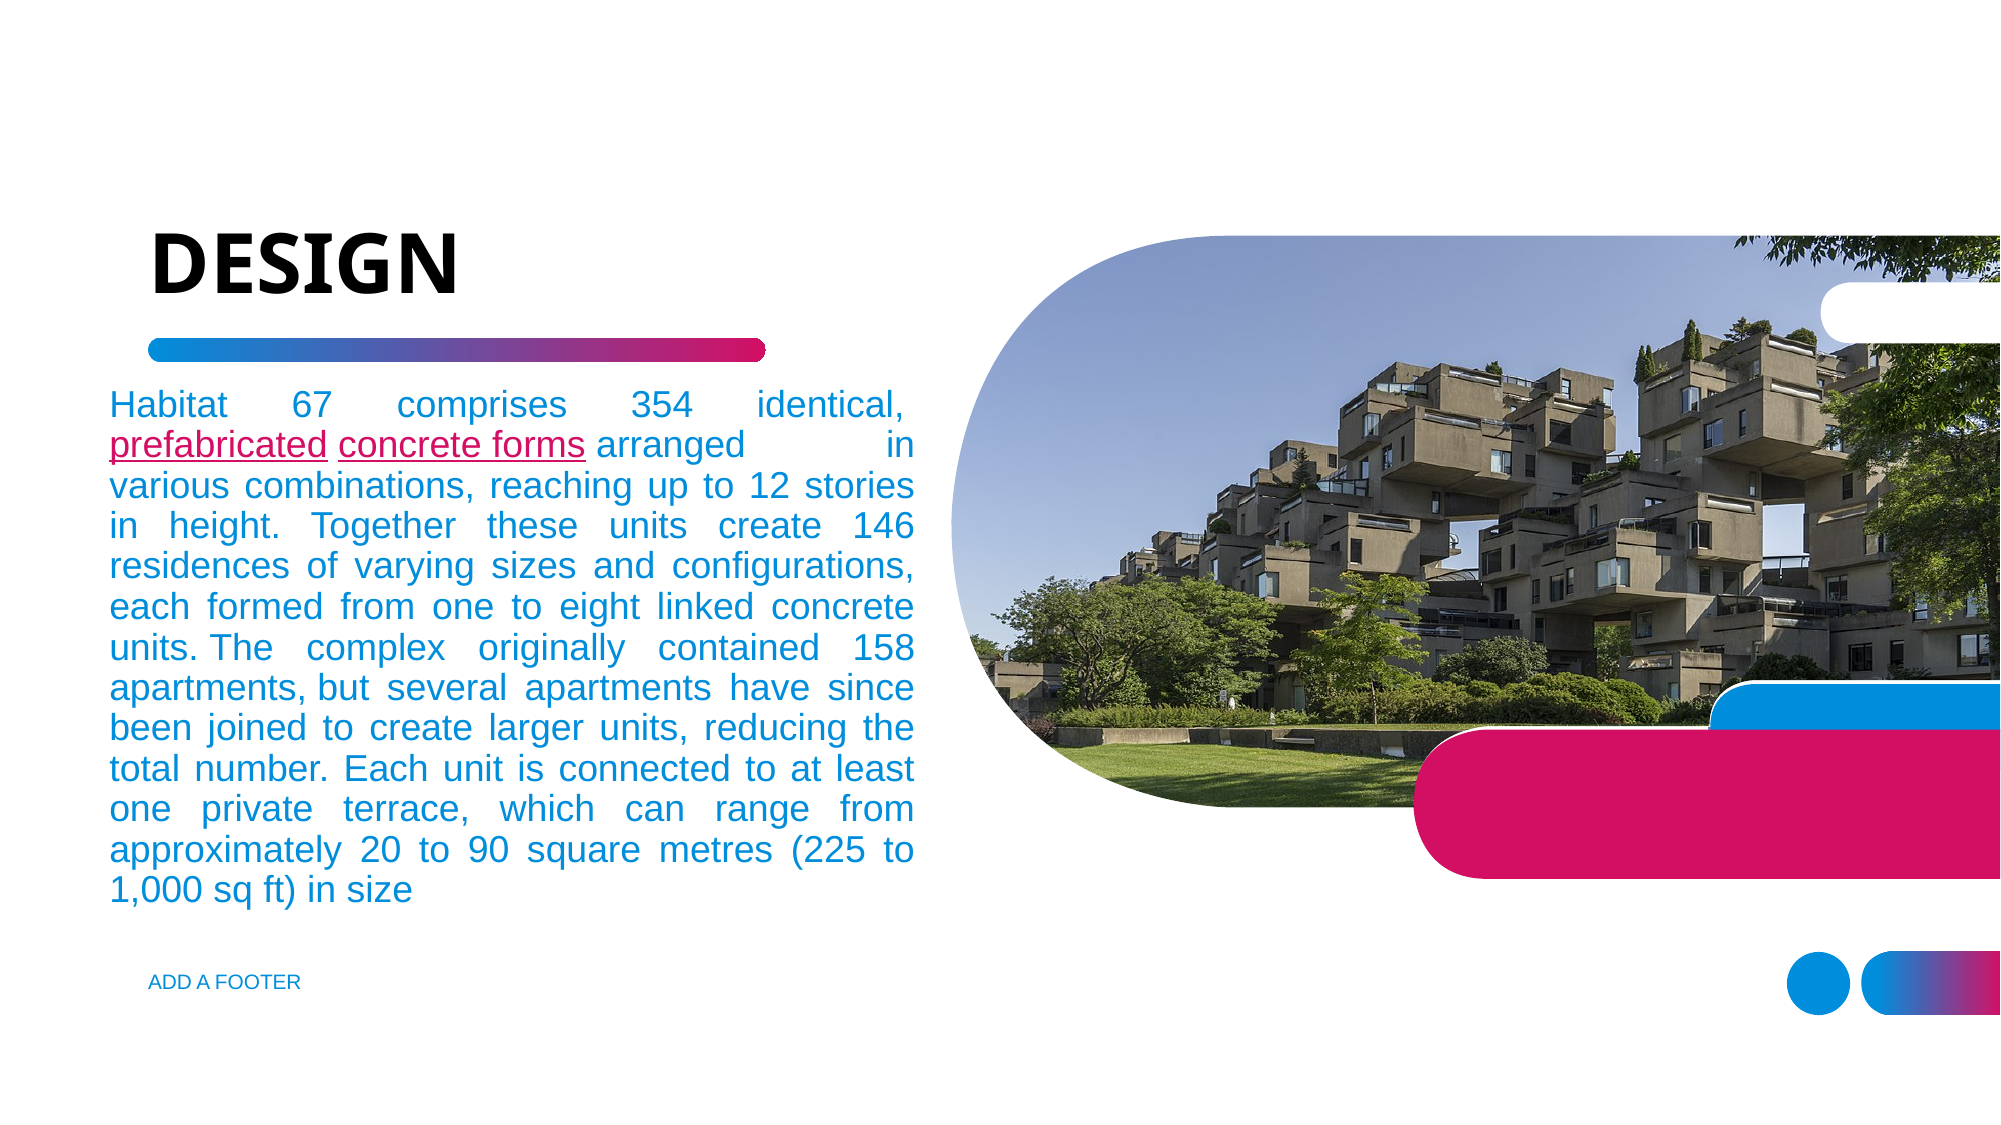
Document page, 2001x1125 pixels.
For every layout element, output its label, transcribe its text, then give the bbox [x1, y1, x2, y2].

list Habitat 67 comprises 354 identical, prefabricated concrete forms arranged in various combinations, reaching up to 12 stories in height. Together these units create 146 residences of varying sizes and configurations, each formed from one to eight linked concrete units. The complex originally contained 158 apartments, but several apartments have since been joined to create larger units, reducing the total number. Each unit is connected to at least one private terrace, which can range from approximately 20 to 90 square metres (225 to 1,000 sq ft) in size [94, 377, 930, 955]
picture [951, 235, 2000, 808]
footer ADD A FOOTER [133, 951, 775, 1011]
slide_number [1772, 954, 1863, 1015]
title DESIGN [133, 202, 873, 331]
